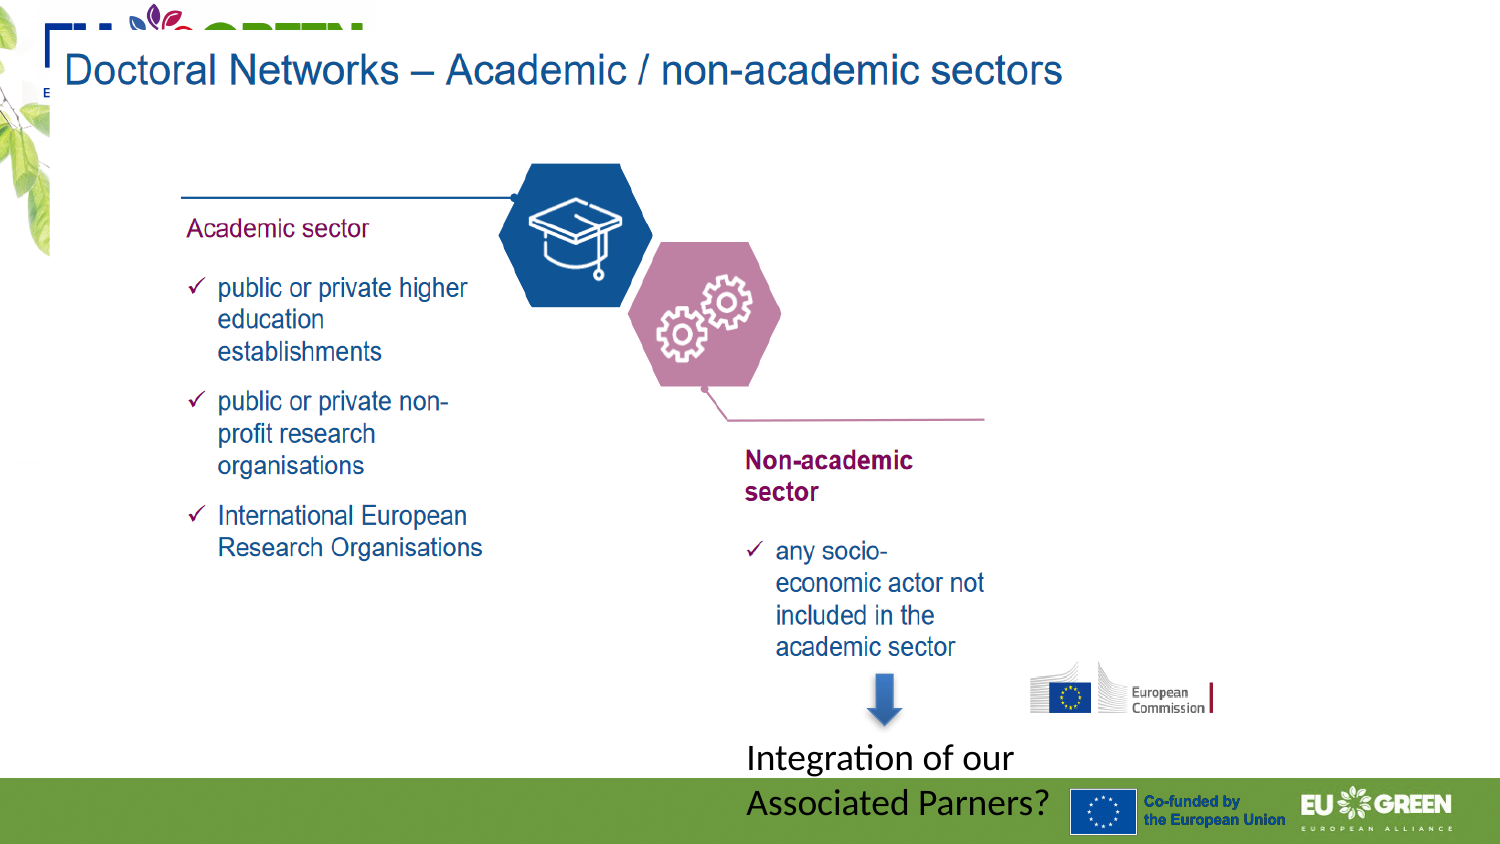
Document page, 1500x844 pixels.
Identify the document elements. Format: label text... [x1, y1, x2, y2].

text_box Integration of our Associated Parners? [731, 734, 1201, 830]
picture [0, 1, 1500, 844]
